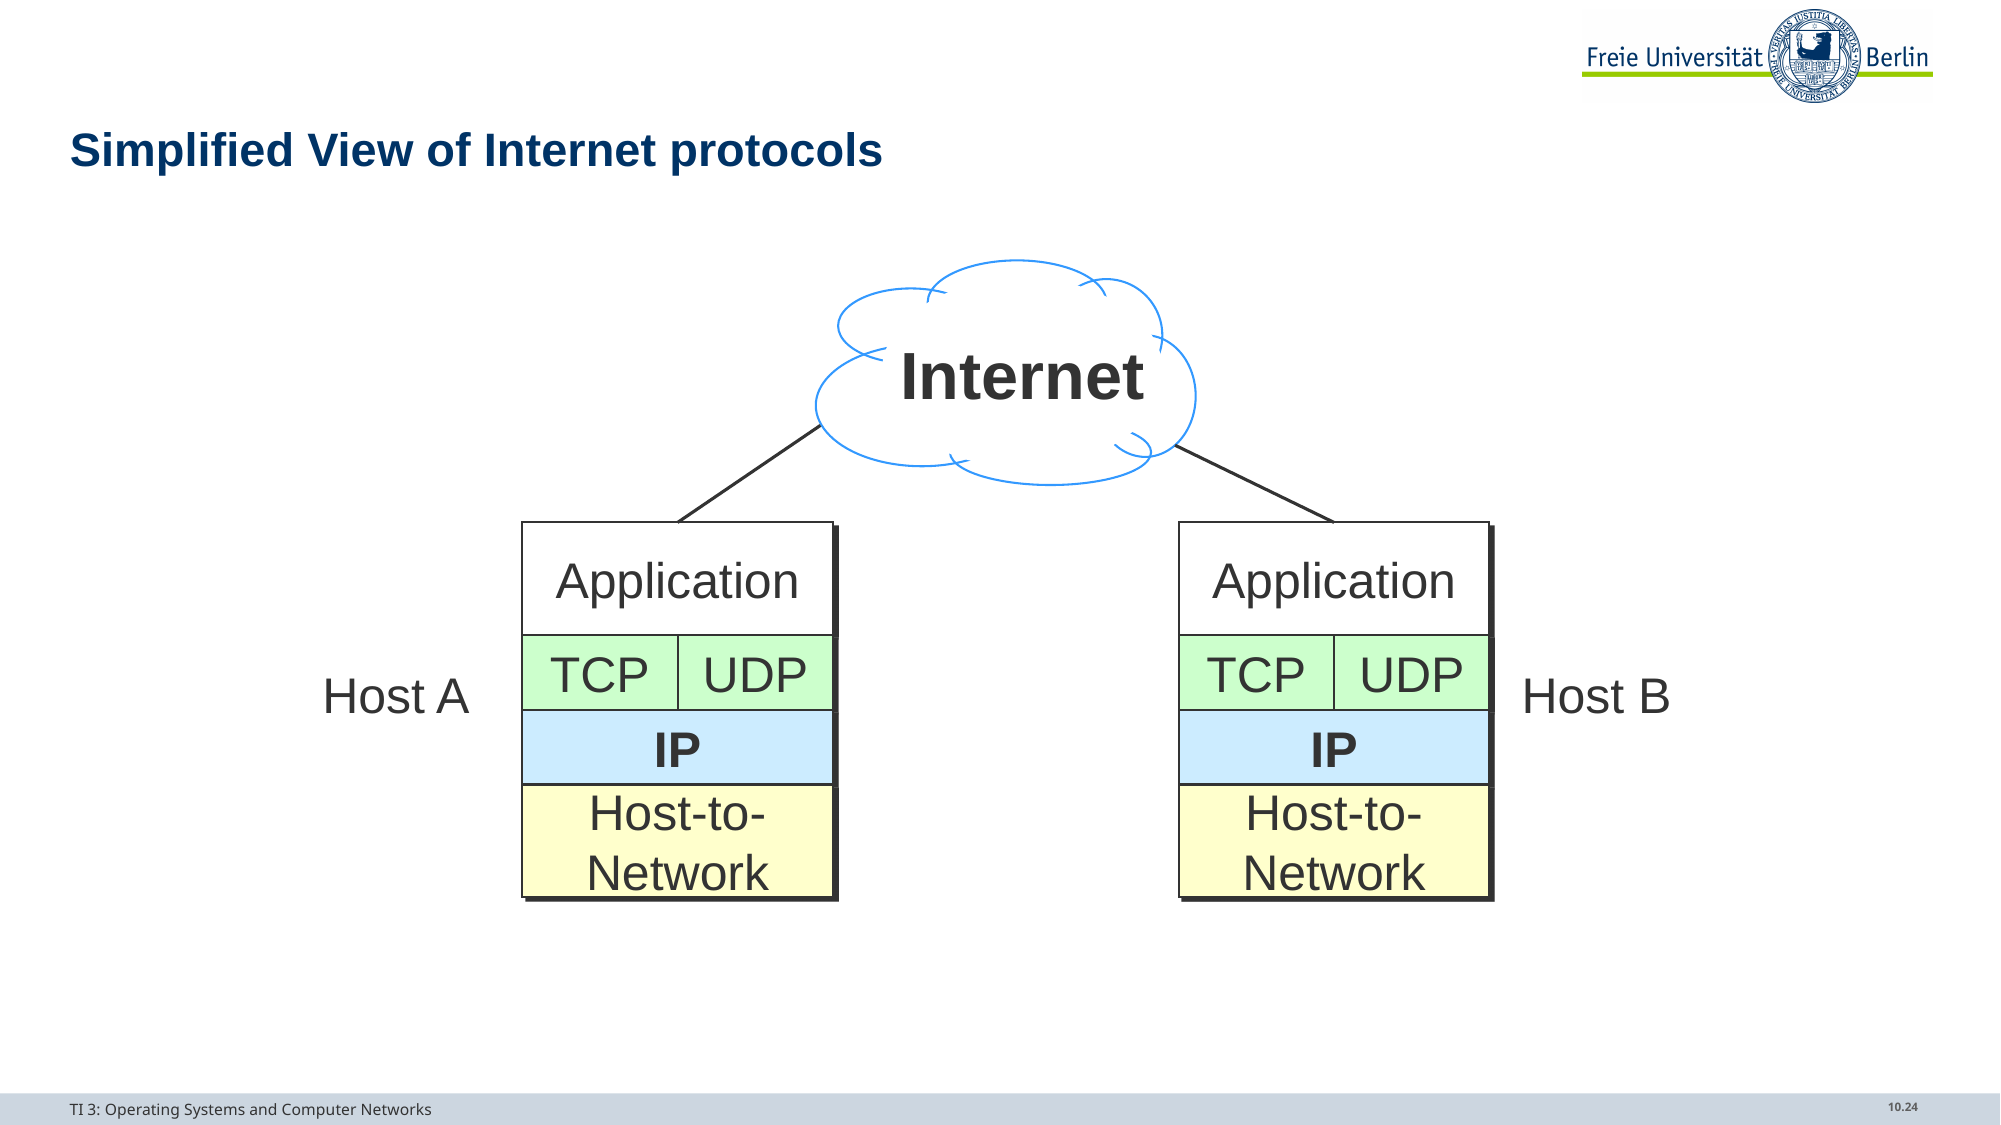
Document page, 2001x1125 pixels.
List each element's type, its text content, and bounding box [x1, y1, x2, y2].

title Simplified View of Internet protocols [54, 117, 1946, 188]
picture [1582, 9, 1933, 103]
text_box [305, 260, 1688, 898]
footer TI 3: Operating Systems and Computer Networks [54, 1091, 1363, 1125]
